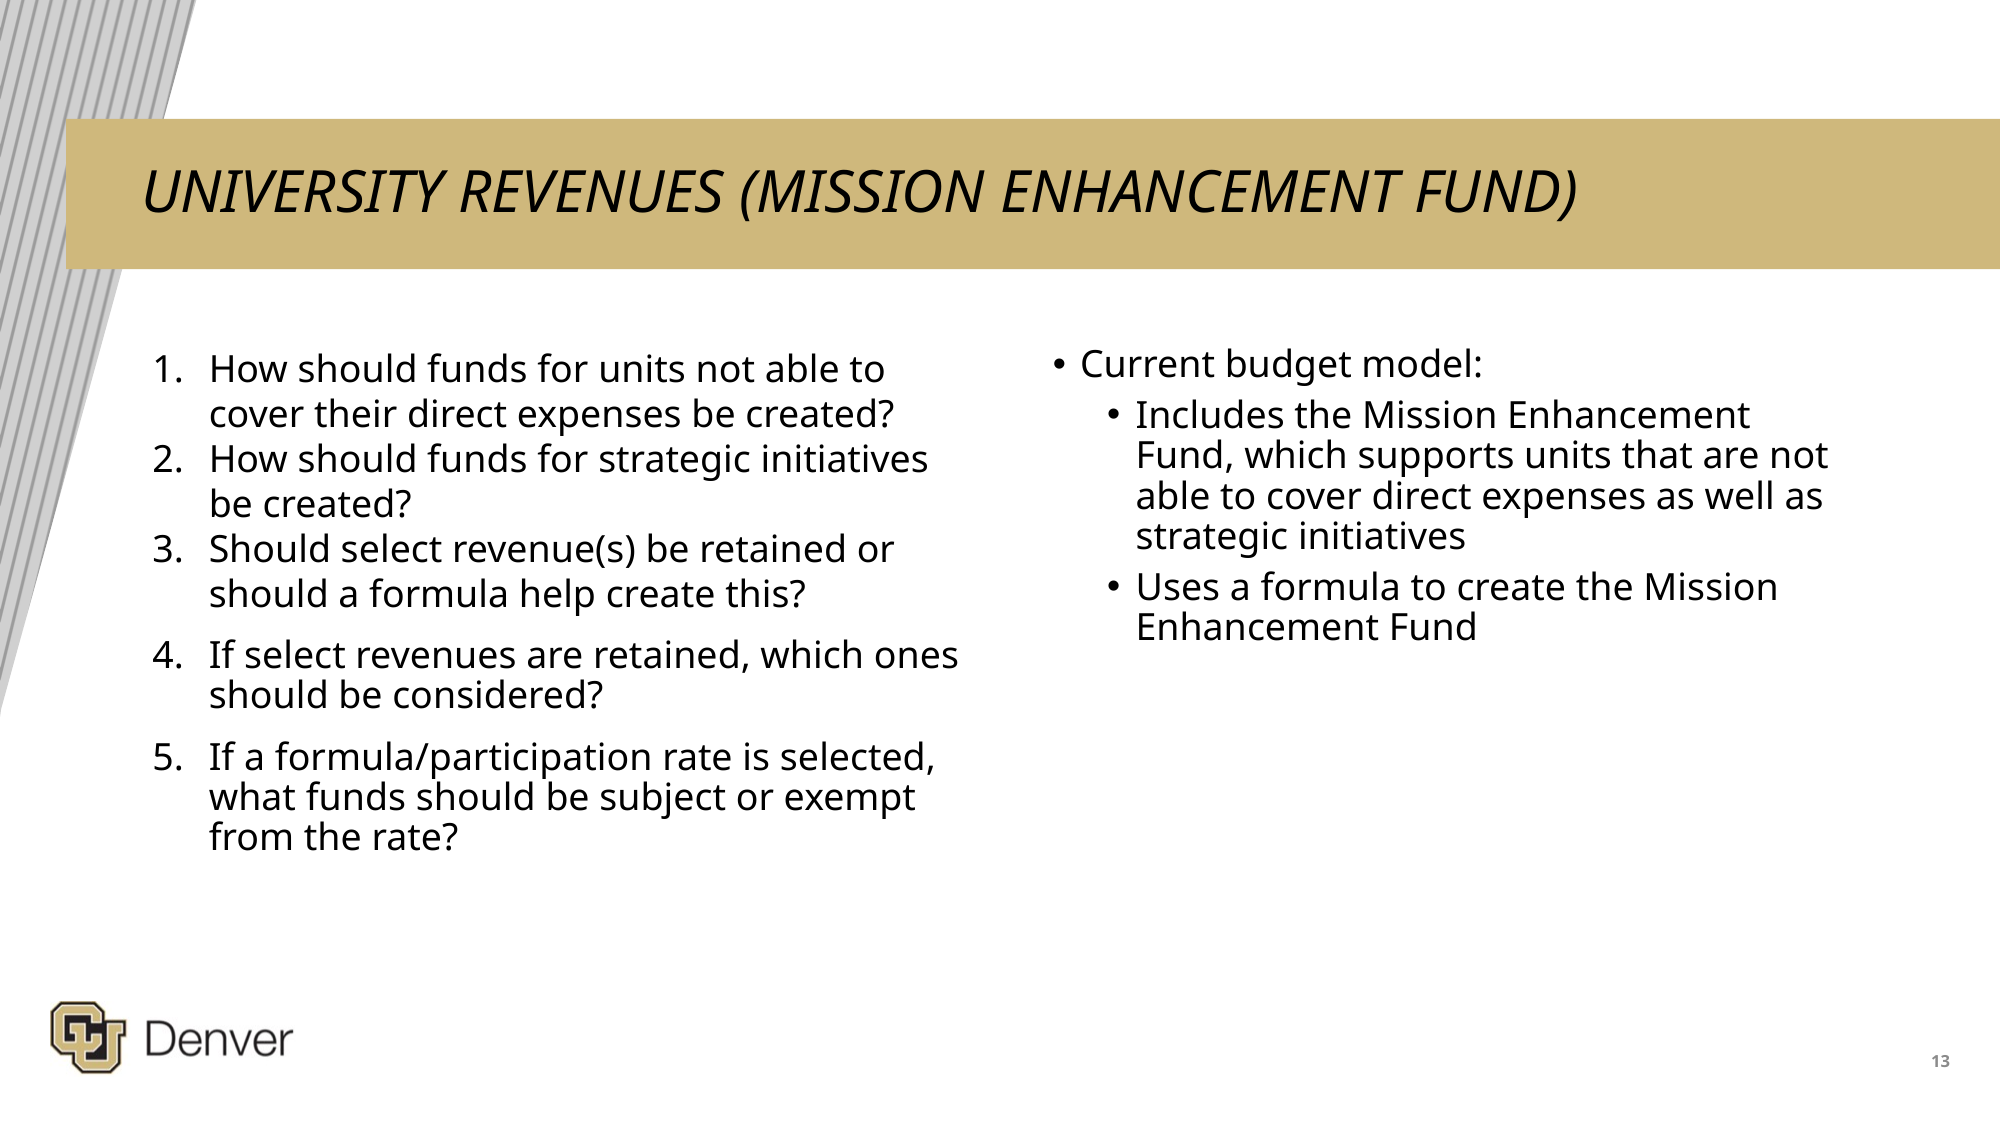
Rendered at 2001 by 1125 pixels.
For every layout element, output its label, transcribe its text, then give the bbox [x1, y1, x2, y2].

list How should funds for units not able to cover their direct expenses be created? How should funds for strategic initiatives be created? Should select revenue(s) be retained or should a formula help create this? If select revenues are retained, which ones should be considered? If a formula/participation rate is selected, what funds should be subject or exempt from the rate? [137, 337, 984, 900]
picture [50, 1001, 296, 1077]
list Current budget model: Includes the Mission Enhancement Fund, which supports units that are not able to cover direct expenses as well as strategic initiatives Uses a formula to create the Mission Enhancement Fund [1016, 337, 1863, 900]
slide_number 13 [1822, 999, 1950, 1075]
title UNIVERSITY REVENUES (MISSION ENHANCEMENT FUND) [66, 118, 2000, 270]
picture [0, 0, 197, 717]
